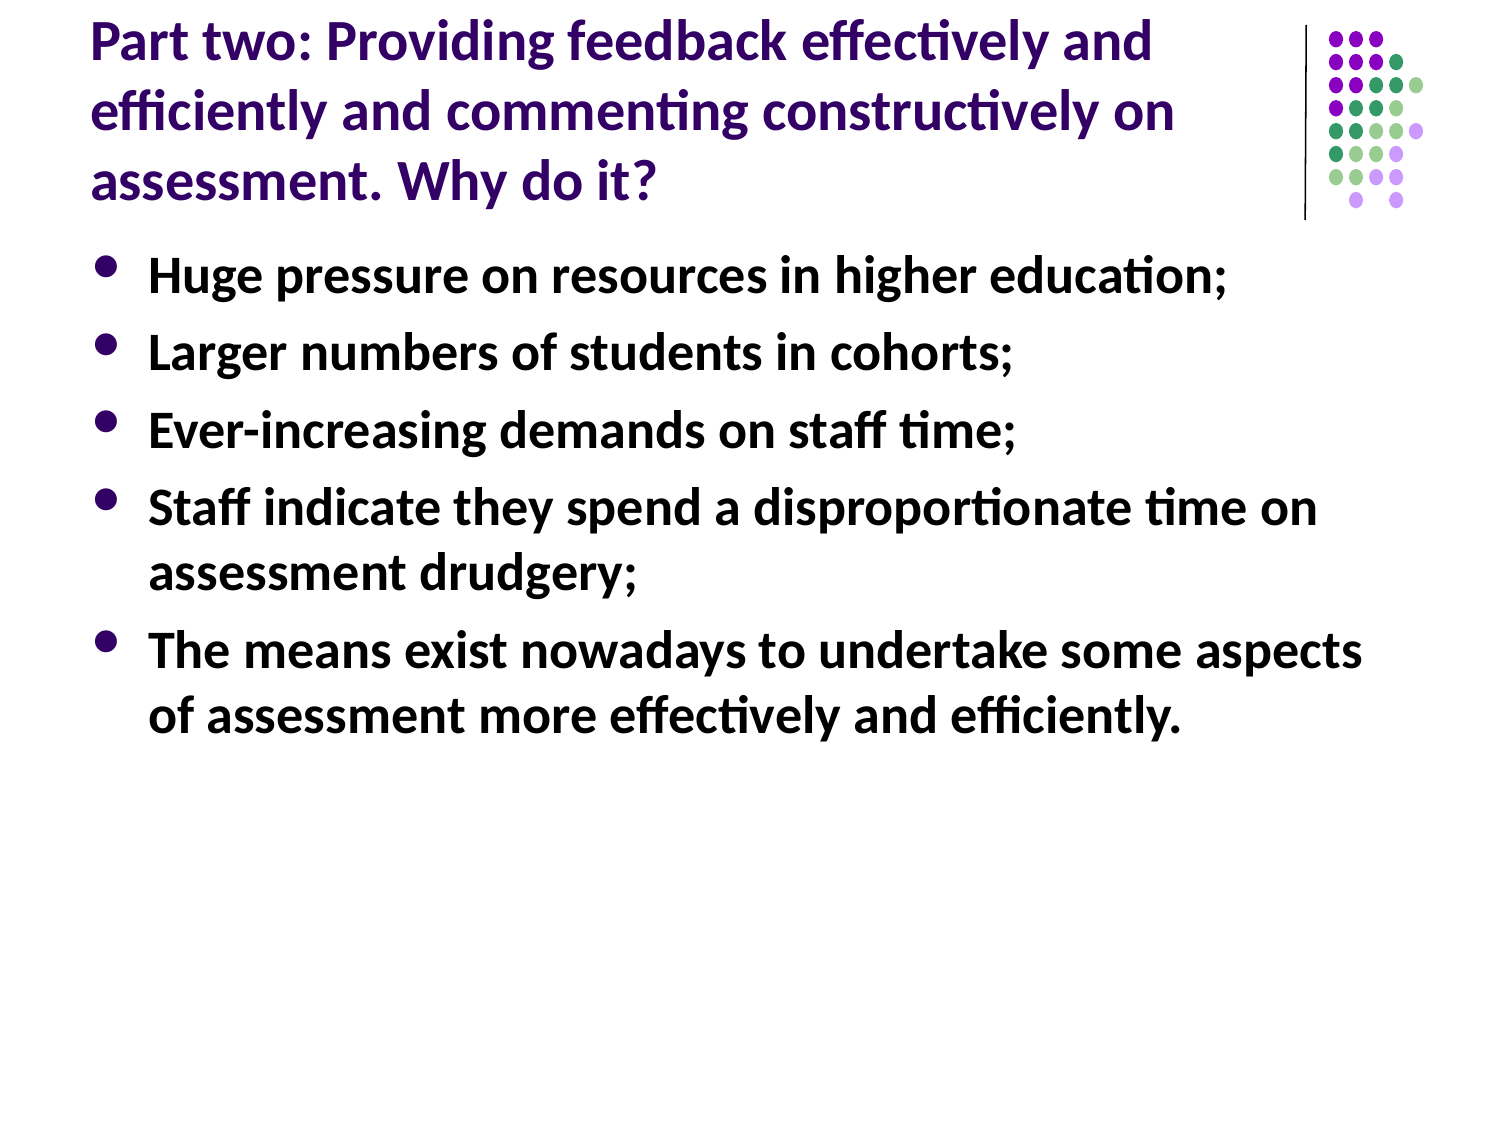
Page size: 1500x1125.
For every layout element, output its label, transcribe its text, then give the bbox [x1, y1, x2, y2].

list Huge pressure on resources in higher education; Larger numbers of students in cohorts; Ever-increasing demands on staff time; Staff indicate they spend a disproportionate time on assessment drudgery; The means exist nowadays to undertake some aspects of assessment more effectively and efficiently. [76, 231, 1428, 1018]
title Part two: Providing feedback effectively and efficiently and commenting constructively on assessment. Why do it? [74, 66, 1313, 221]
